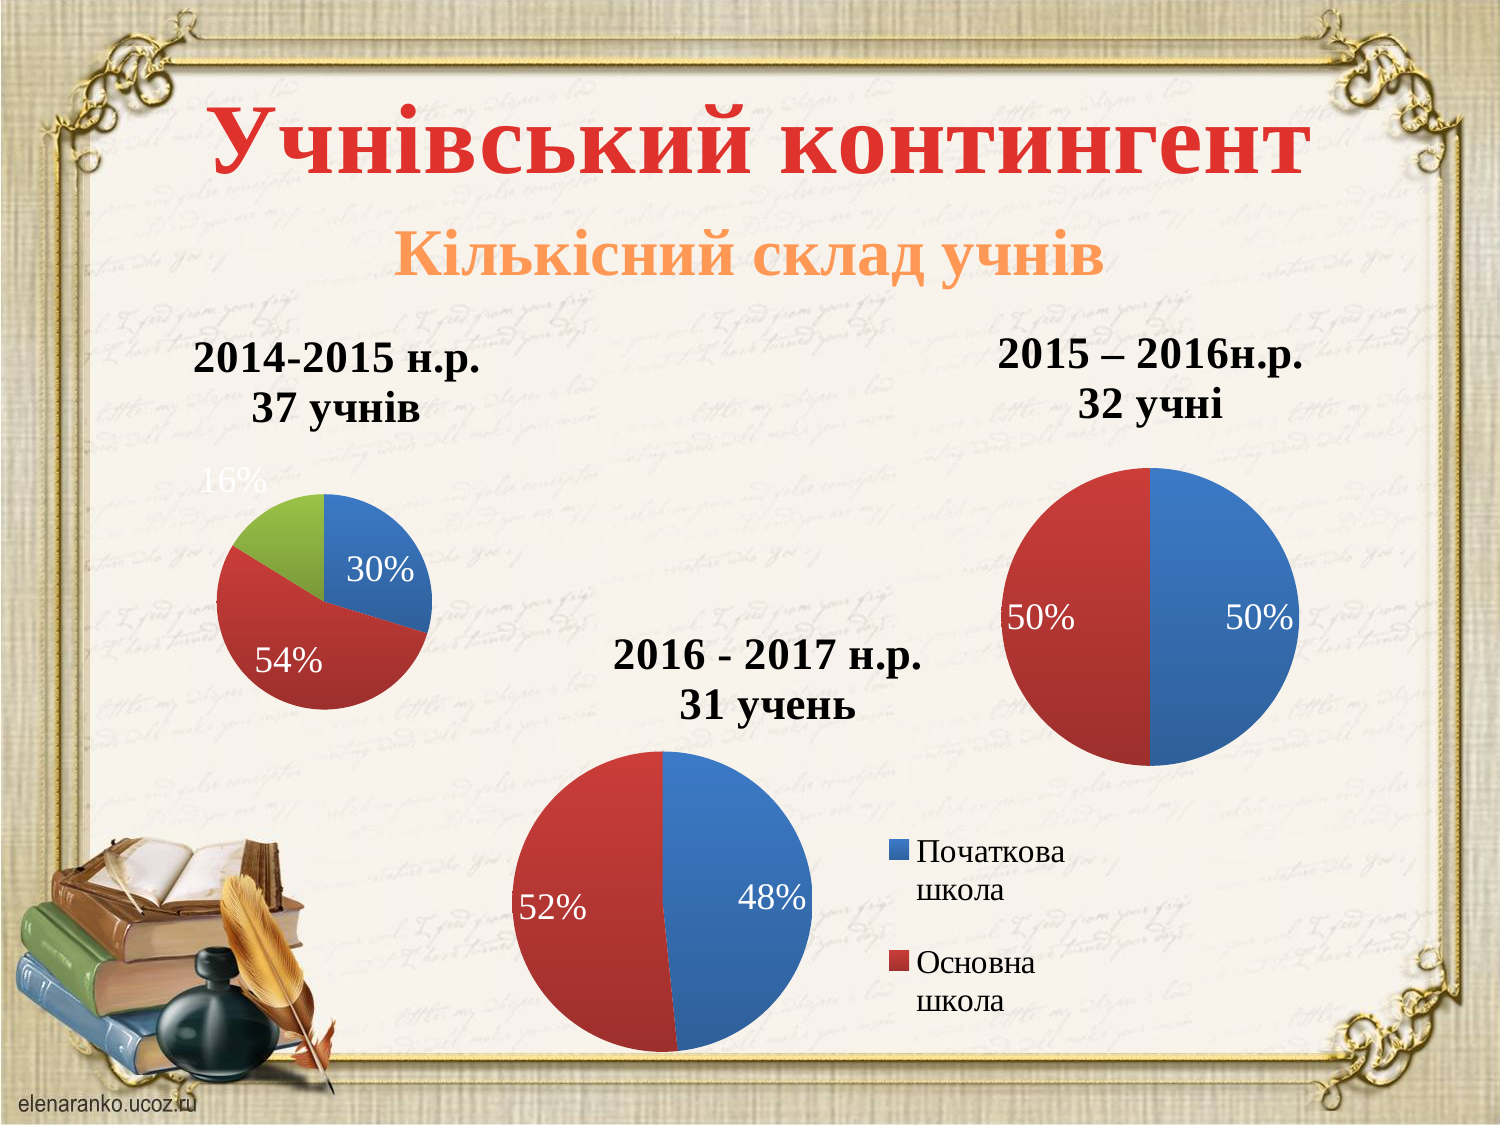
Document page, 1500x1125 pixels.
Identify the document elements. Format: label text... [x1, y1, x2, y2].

text_box Кількісний склад учнів [379, 201, 1139, 297]
chart [88, 300, 1423, 1062]
text_box Учнівський контингент [177, 66, 1341, 202]
picture [0, 0, 1500, 1125]
